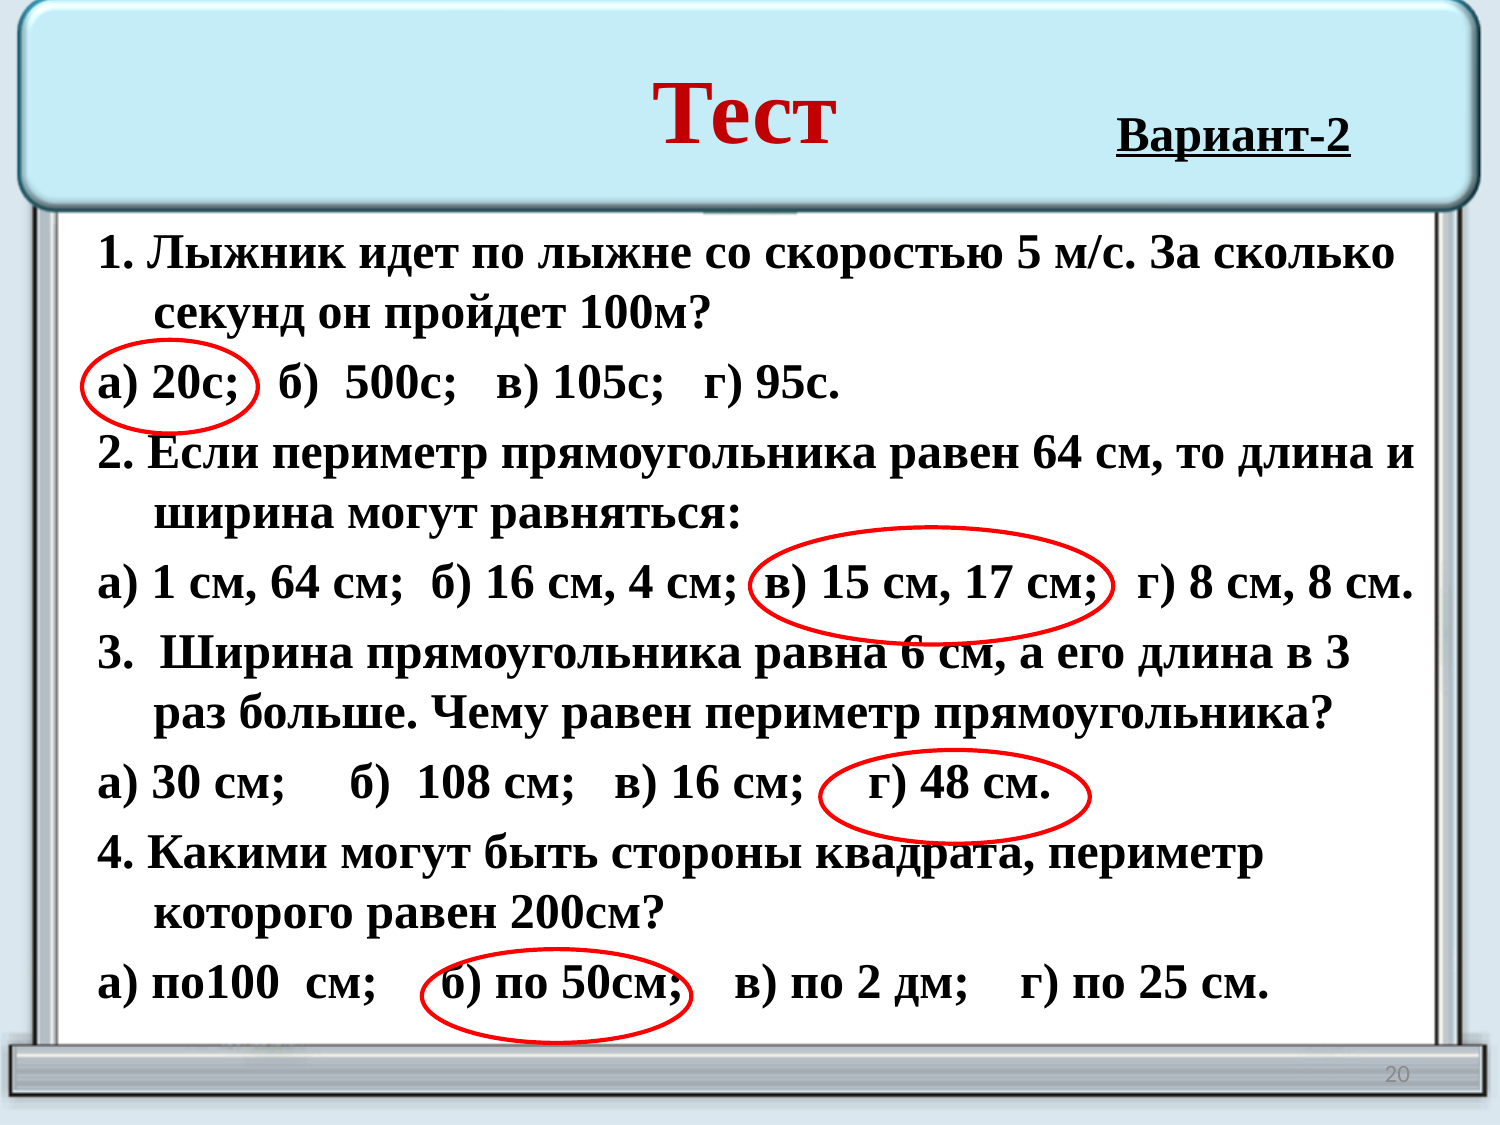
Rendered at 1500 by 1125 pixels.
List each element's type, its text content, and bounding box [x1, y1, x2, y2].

text_box [747, 525, 1116, 647]
list 1. Лыжник идет по лыжне со скоростью 5 м/с. За сколько секунд он пройдет 100м? а) 20с; б) 500с; в) 105с; г) 95с. 2. Если периметр прямоугольника равен 64 см, то длина и ширина могут равняться: а) 1 см, 64 см; б) 16 см, 4 см; в) 15 см, 17 см; г) 8 см, 8 см. 3. Ширина прямоугольника равна 6 см, а его длина в 3 раз больше. Чему равен периметр прямоугольника? а) 30 см; б) 108 см; в) 16 см; г) 48 см. 4. Какими могут быть стороны квадрата, периметр которого равен 200см? а) по100 см; б) по 50см; в) по 2 дм; г) по 25 см. [81, 210, 1433, 954]
slide_number 20 [1074, 1042, 1425, 1103]
text_box Вариант-2 [1101, 93, 1418, 169]
text_box [419, 947, 694, 1046]
text_box [818, 747, 1092, 846]
picture [0, 0, 1500, 1125]
title Тест [70, 34, 1421, 178]
text_box [79, 337, 260, 436]
